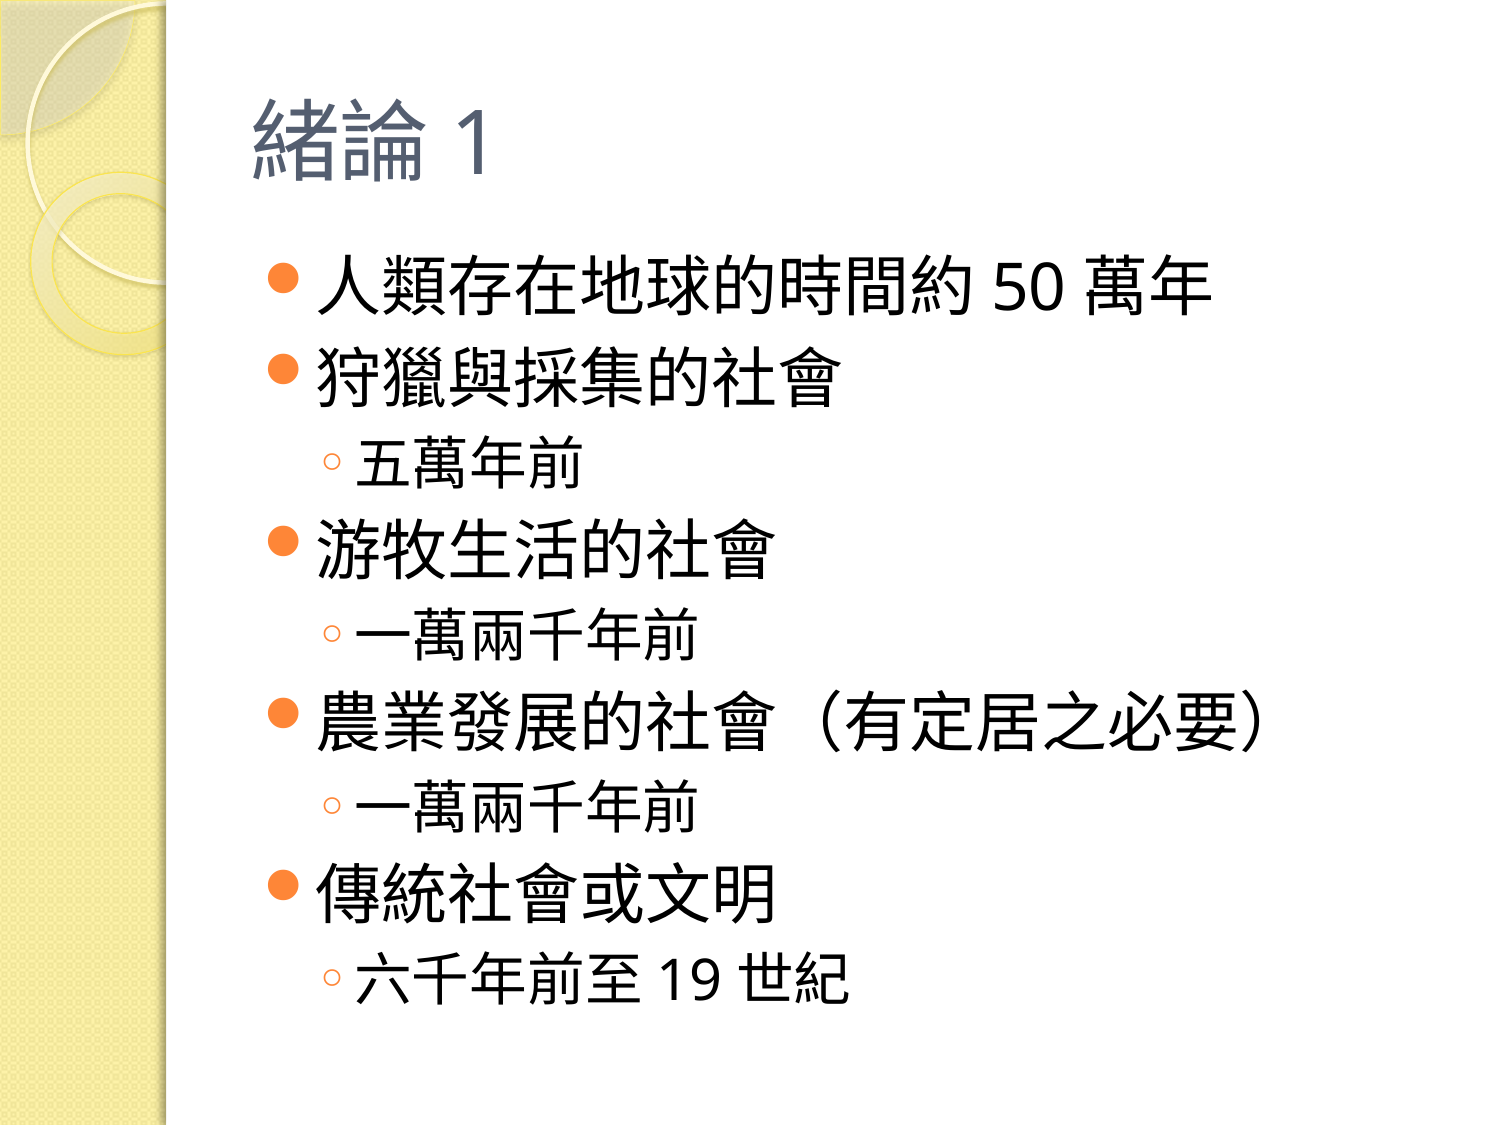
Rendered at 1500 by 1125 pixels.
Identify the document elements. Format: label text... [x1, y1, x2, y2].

title 緒論1 [235, 45, 1466, 233]
list 人類存在地球的時間約50萬年 狩獵與採集的社會 五萬年前 游牧生活的社會 一萬兩千年前 農業發展的社會（有定居之必要） 一萬兩千年前 傳統社會或文明 六千年前至19世紀 [235, 237, 1466, 1025]
